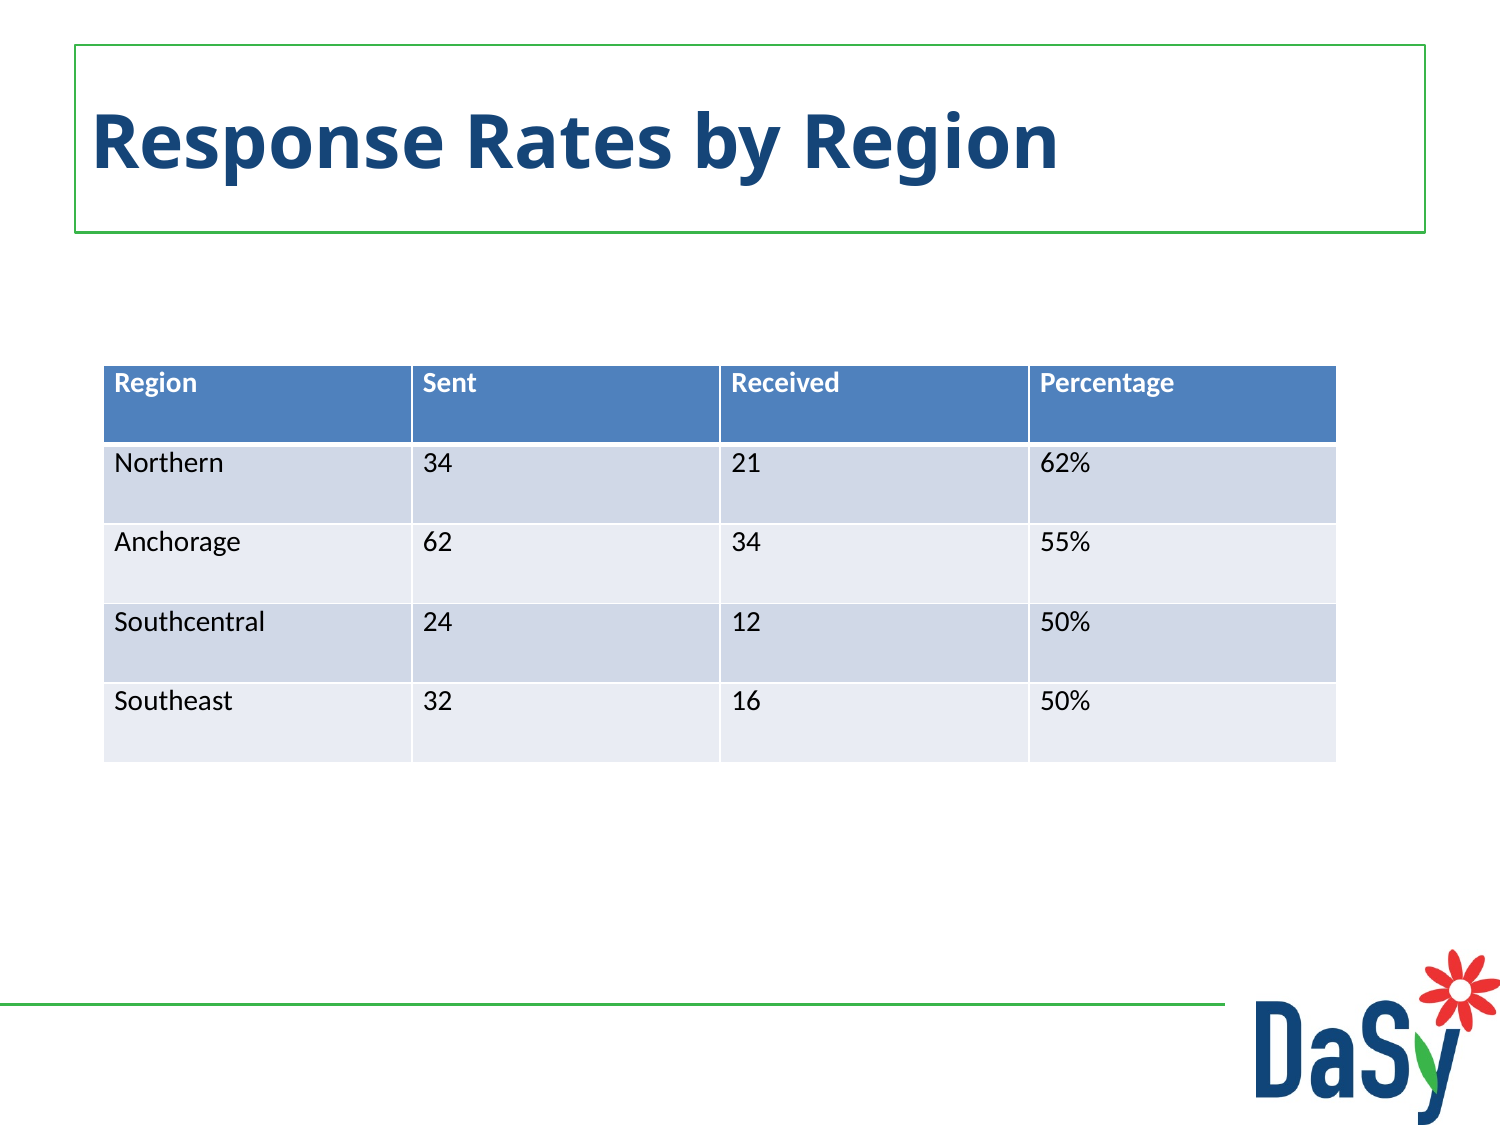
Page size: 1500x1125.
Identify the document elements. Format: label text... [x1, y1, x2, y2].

picture [1256, 949, 1500, 1125]
table_cell Northern [104, 447, 411, 523]
table_cell 32 [413, 684, 719, 762]
table_header Received [721, 366, 1028, 442]
table_cell 50% [1030, 684, 1336, 762]
table_cell 12 [721, 604, 1028, 682]
table_header Percentage [1030, 366, 1336, 442]
table_header Region [104, 366, 411, 442]
table_cell Southcentral [104, 604, 411, 682]
table_cell Southeast [104, 684, 411, 762]
table_cell 16 [721, 684, 1028, 762]
table_cell 62% [1030, 447, 1336, 523]
table_cell 24 [413, 604, 719, 682]
table_cell 62 [413, 525, 719, 603]
table_cell 34 [413, 447, 719, 523]
table_cell Anchorage [104, 525, 411, 603]
table_cell 34 [721, 525, 1028, 603]
table_cell 55% [1030, 525, 1336, 603]
title Response Rates by Region [74, 44, 1426, 234]
table_cell 50% [1030, 604, 1336, 682]
table_cell 21 [721, 447, 1028, 523]
table_header Sent [413, 366, 719, 442]
